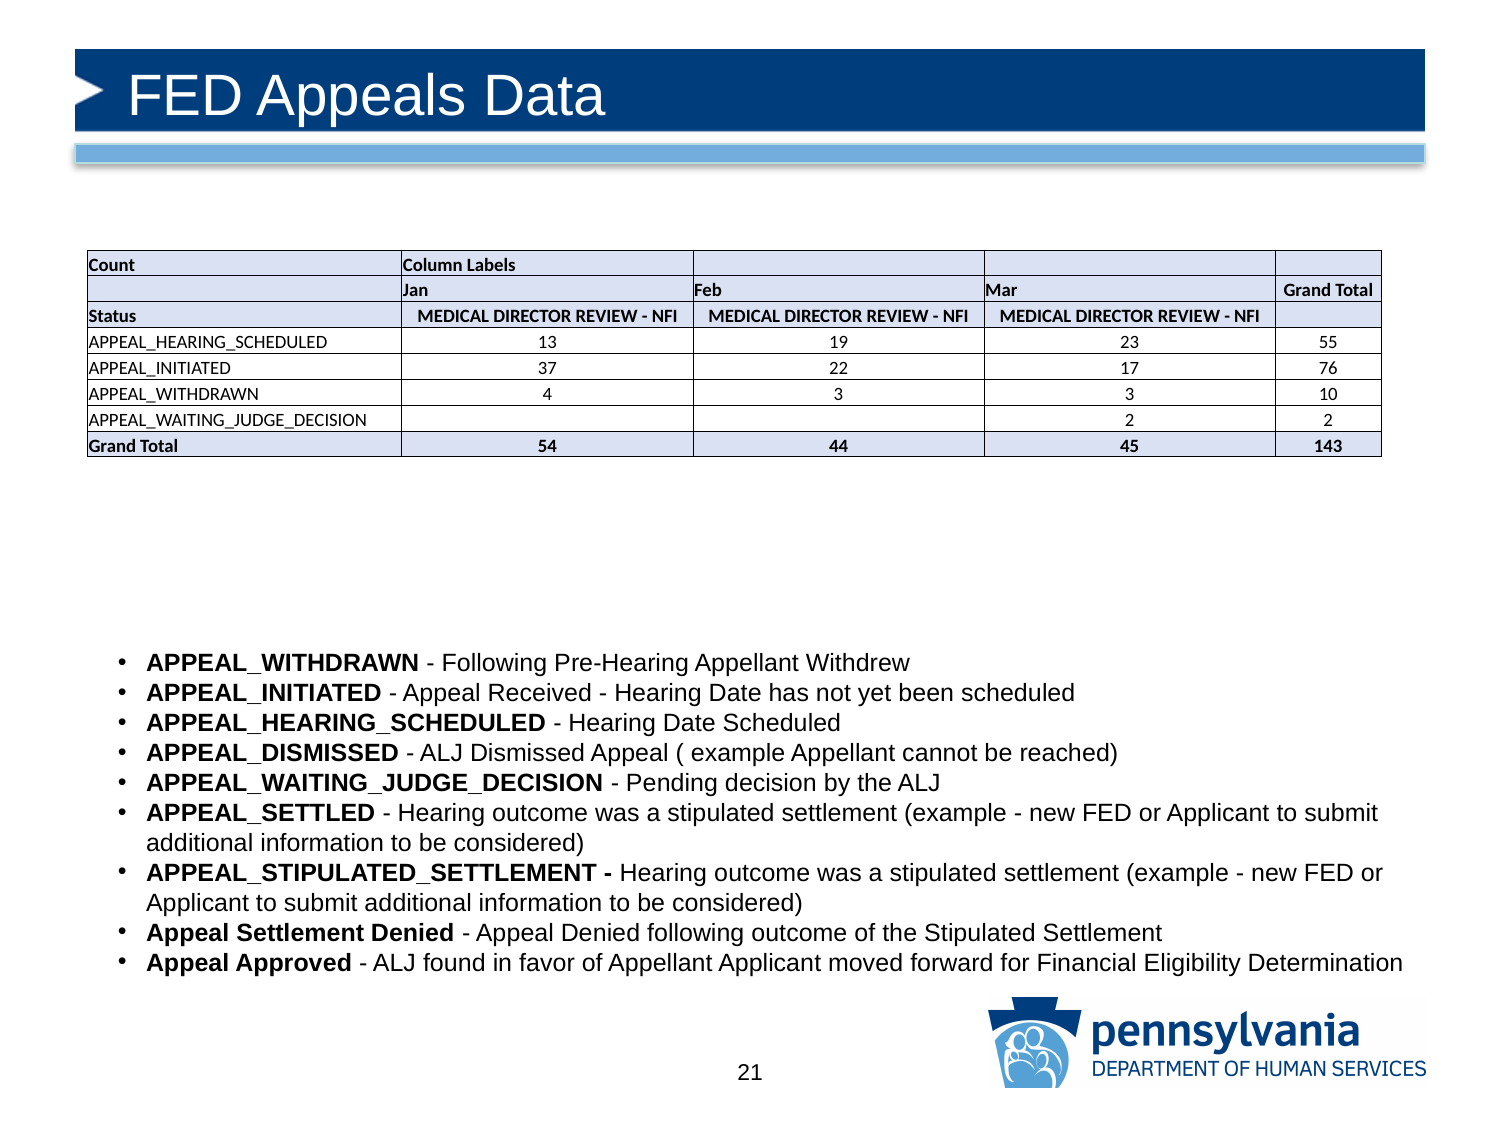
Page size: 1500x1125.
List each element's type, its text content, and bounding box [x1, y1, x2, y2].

table_cell 23 [985, 328, 1275, 353]
table_cell 44 [694, 432, 984, 456]
slide_number 21 [575, 1050, 925, 1091]
table_cell [694, 406, 984, 431]
table_header Count [88, 251, 401, 275]
table_cell 45 [985, 432, 1275, 456]
table_cell [88, 276, 401, 301]
table_cell 2 [985, 406, 1275, 431]
table_cell 13 [402, 328, 693, 353]
table_cell APPEAL_HEARING_SCHEDULED [88, 328, 401, 353]
table_cell MEDICAL DIRECTOR REVIEW - NFI [402, 302, 693, 327]
table_cell Jan [402, 276, 693, 301]
table_cell 54 [402, 432, 693, 456]
table_cell 143 [1276, 432, 1381, 456]
text_box APPEAL_WITHDRAWN - Following Pre-Hearing Appellant Withdrew APPEAL_INITIATED - Appeal Received - Hearing Date has not yet been scheduled APPEAL_HEARING_SCHEDULED - Hearing Date Scheduled APPEAL_DISMISSED - ALJ Dismissed Appeal ( example Appellant cannot be reached) APPEAL_WAITING_JUDGE_DECISION - Pending decision by the ALJ APPEAL_SETTLED - Hearing outcome was a stipulated settlement (example - new FED or Applicant to submit additional information to be considered) APPEAL_STIPULATED_SETTLEMENT - Hearing outcome was a stipulated settlement (example - new FED or Applicant to submit additional information to be considered) Appeal Settlement Denied - Appeal Denied following outcome of the Stipulated Settlement Appeal Approved - ALJ found in favor of Appellant Applicant moved forward for Financial Eligibility Determination [103, 639, 1444, 984]
table_cell 3 [694, 380, 984, 405]
table_cell MEDICAL DIRECTOR REVIEW - NFI [694, 302, 984, 327]
table_cell Mar [985, 276, 1275, 301]
table_cell 10 [1276, 380, 1381, 405]
text_box FED Appeals Data [112, 49, 1425, 125]
table_cell 2 [1276, 406, 1381, 431]
table_cell 17 [985, 354, 1275, 379]
table_cell Status [88, 302, 401, 327]
table_cell APPEAL_WITHDRAWN [88, 380, 401, 405]
table_cell Grand Total [88, 432, 401, 456]
table_cell APPEAL_WAITING_JUDGE_DECISION [88, 406, 401, 431]
picture [988, 997, 1426, 1088]
table_cell Feb [694, 276, 984, 301]
table_header Column Labels [402, 251, 693, 275]
table_cell [1276, 302, 1381, 327]
table_header [694, 251, 984, 275]
table_header [1276, 251, 1381, 275]
table_cell 4 [402, 380, 693, 405]
table_cell 55 [1276, 328, 1381, 353]
table_cell 37 [402, 354, 693, 379]
table_cell 76 [1276, 354, 1381, 379]
table_cell Grand Total [1276, 276, 1381, 301]
table_cell [402, 406, 693, 431]
table_cell APPEAL_INITIATED [88, 354, 401, 379]
table_cell 19 [694, 328, 984, 353]
table_header [985, 251, 1275, 275]
table_cell MEDICAL DIRECTOR REVIEW - NFI [985, 302, 1275, 327]
picture [75, 49, 1425, 138]
table_cell 22 [694, 354, 984, 379]
table_cell 3 [985, 380, 1275, 405]
